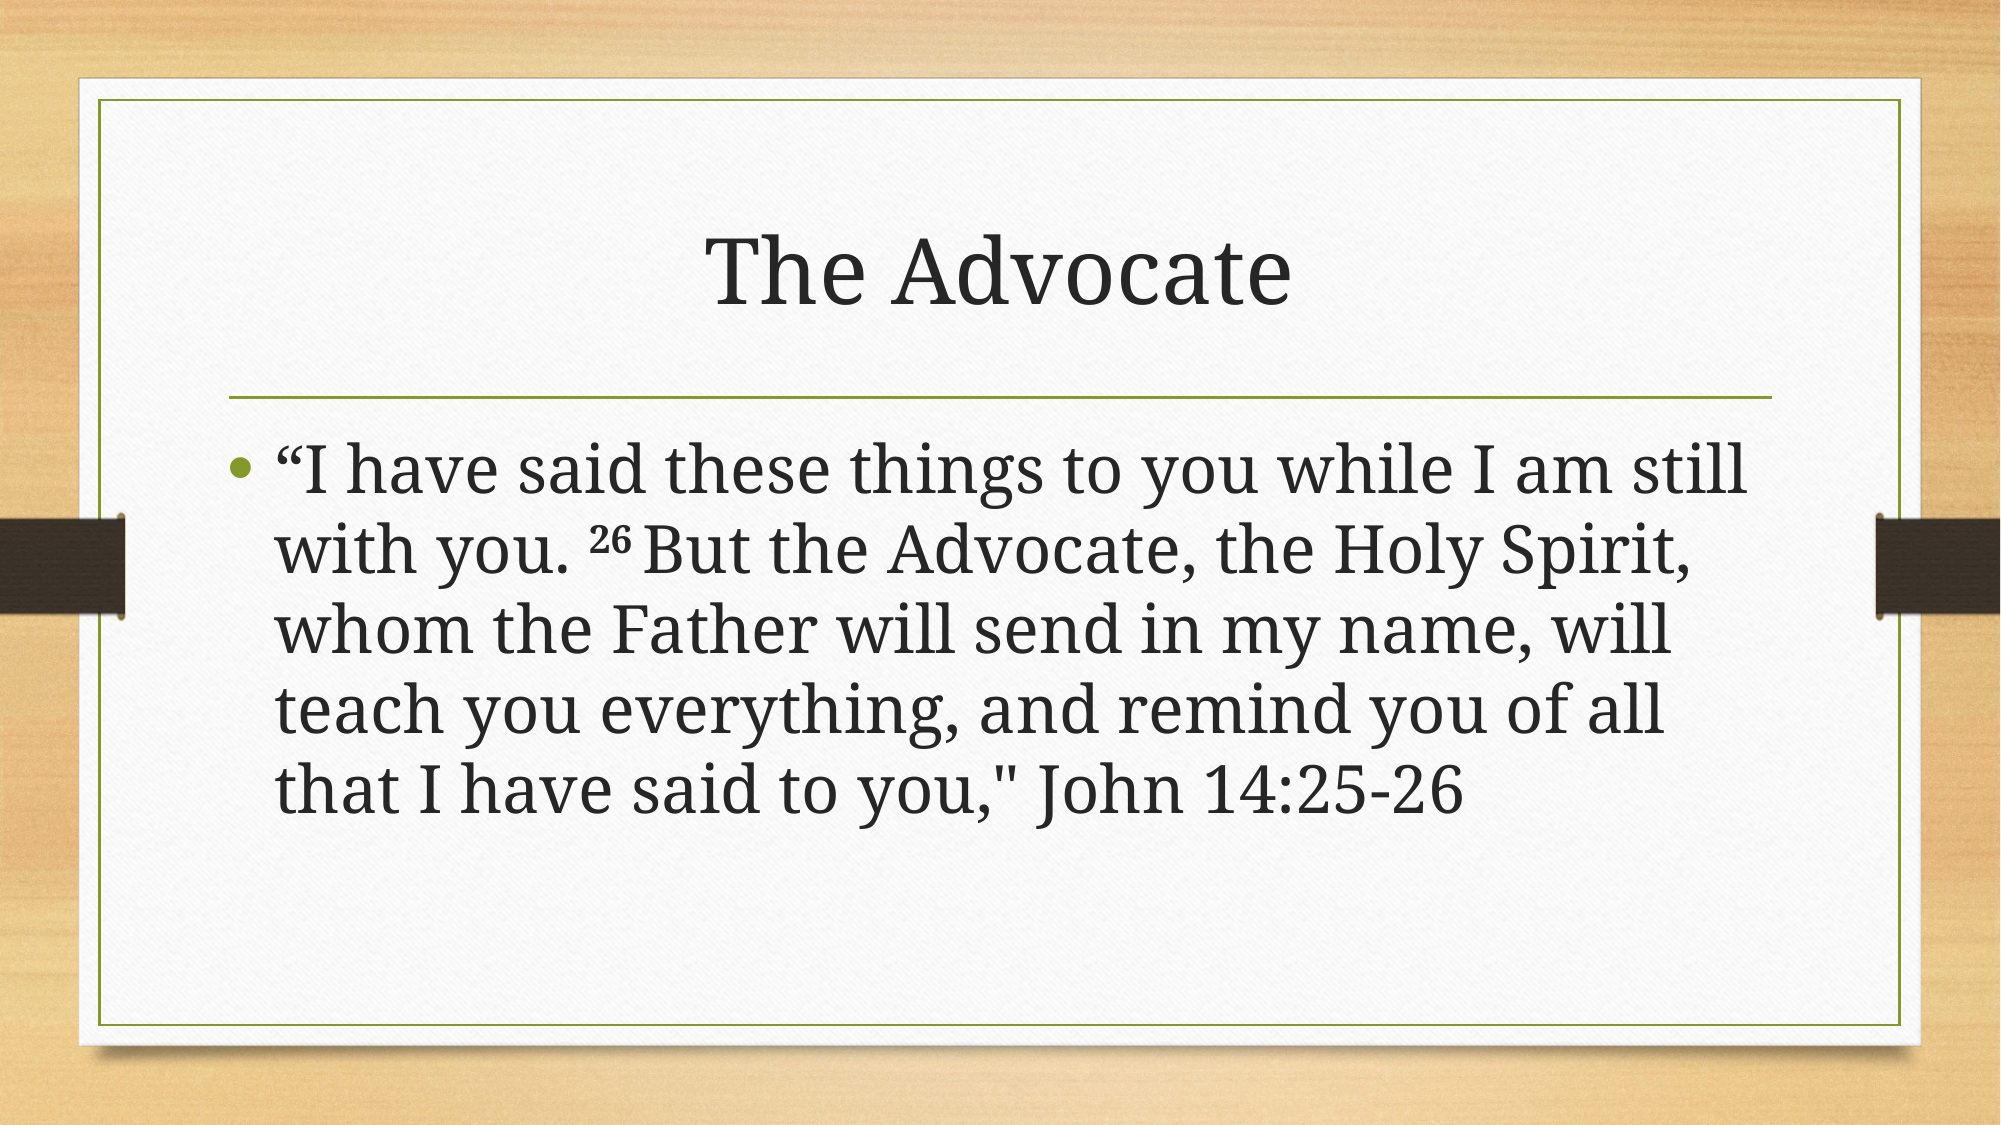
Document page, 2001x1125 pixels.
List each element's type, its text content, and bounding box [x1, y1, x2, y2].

picture [0, 0, 2001, 1125]
title The Advocate [212, 161, 1788, 375]
list “I have said these things to you while I am still with you. 26 But the Advocate, the Holy Spirit, whom the Father will send in my name, will teach you everything, and remind you of all that I have said to you," John 14:25-26 [212, 419, 1788, 964]
